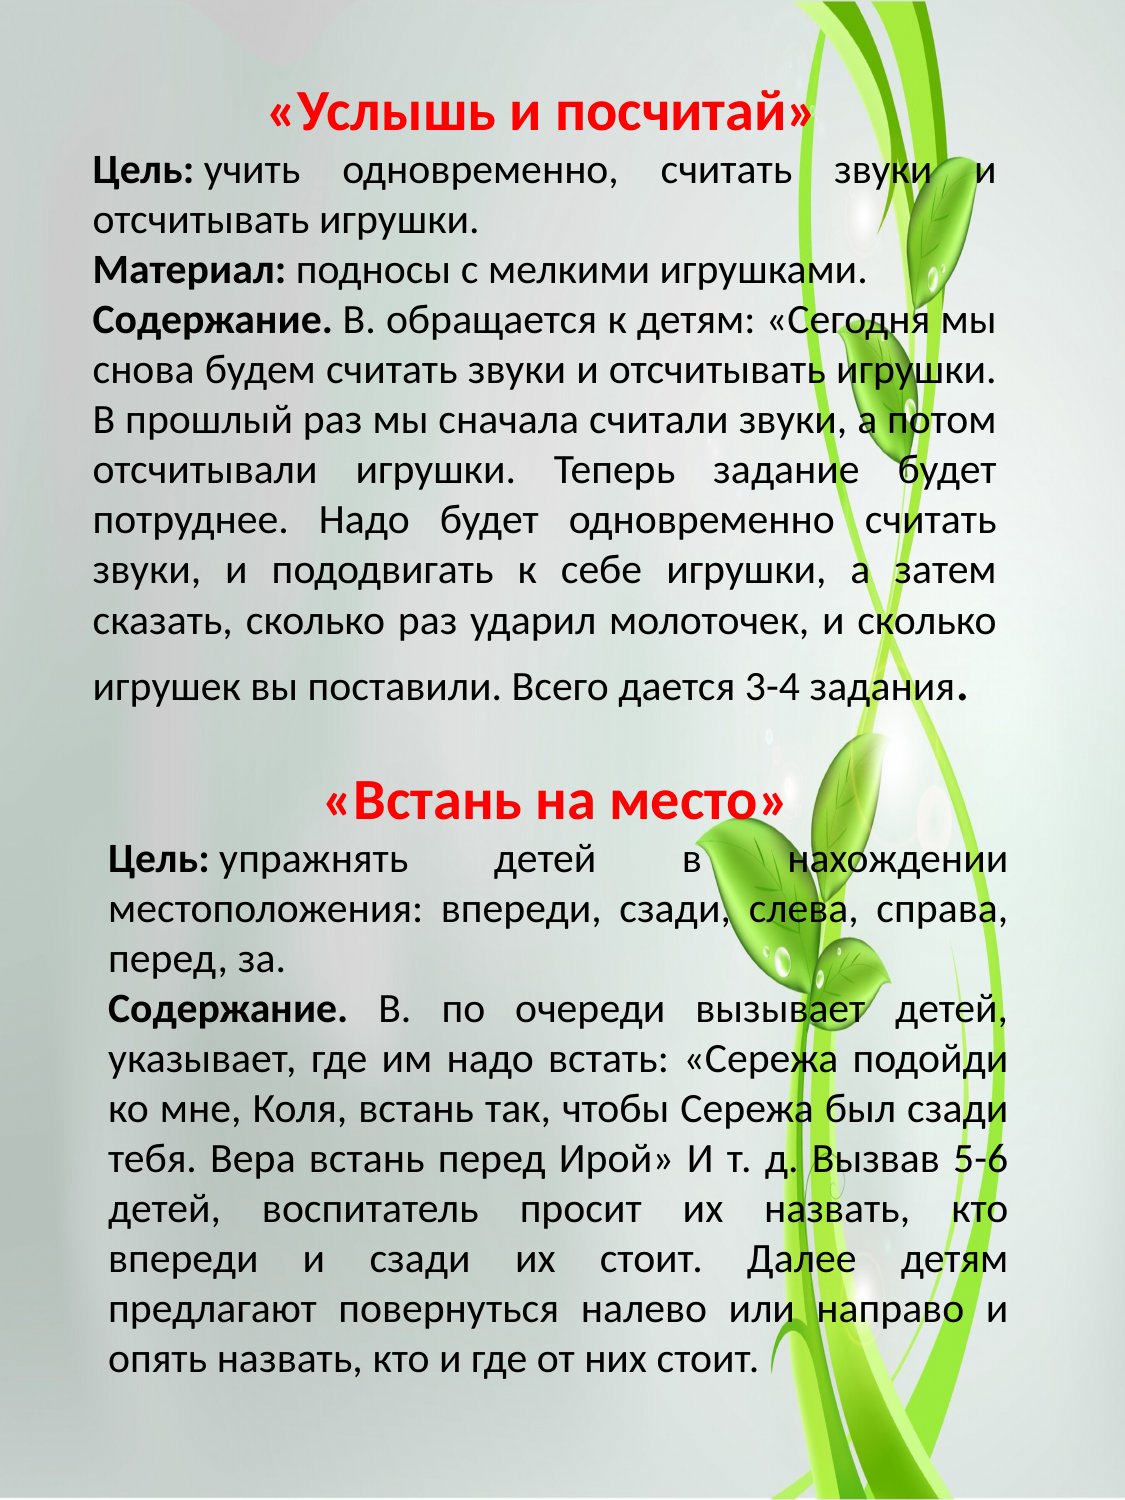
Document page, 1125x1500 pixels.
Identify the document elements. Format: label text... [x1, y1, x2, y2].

text_box «Встань на место» Цель: упражнять детей в нахождении местоположения: впереди, сзади, слева, справа, перед, за. Содержание. В. по очереди вызывает детей, указывает, где им надо встать: «Сережа подойди ко мне, Коля, встань так, чтобы Сережа был сзади тебя. Вера встань перед Ирой» И т. д. Вызвав 5-6 детей, воспитатель просит их назвать, кто впереди и сзади их стоит. Далее детям предлагают повернуться налево или направо и опять назвать, кто и где от них стоит. [93, 753, 1024, 1389]
picture [0, 0, 1125, 1500]
text_box «Услышь и посчитай» Цель: учить одновременно, считать звуки и отсчитывать игрушки. Материал: подносы с мелкими игрушками. Содержание. В. обращается к детям: «Сегодня мы снова будем считать звуки и отсчитывать игрушки. В прошлый раз мы сначала считали звуки, а потом отсчитывали игрушки. Теперь задание будет потруднее. Надо будет одновременно считать звуки, и пододвигать к себе игрушки, а затем сказать, сколько раз ударил молоточек, и сколько игрушек вы поставили. Всего дается 3-4 задания. [77, 64, 1012, 720]
